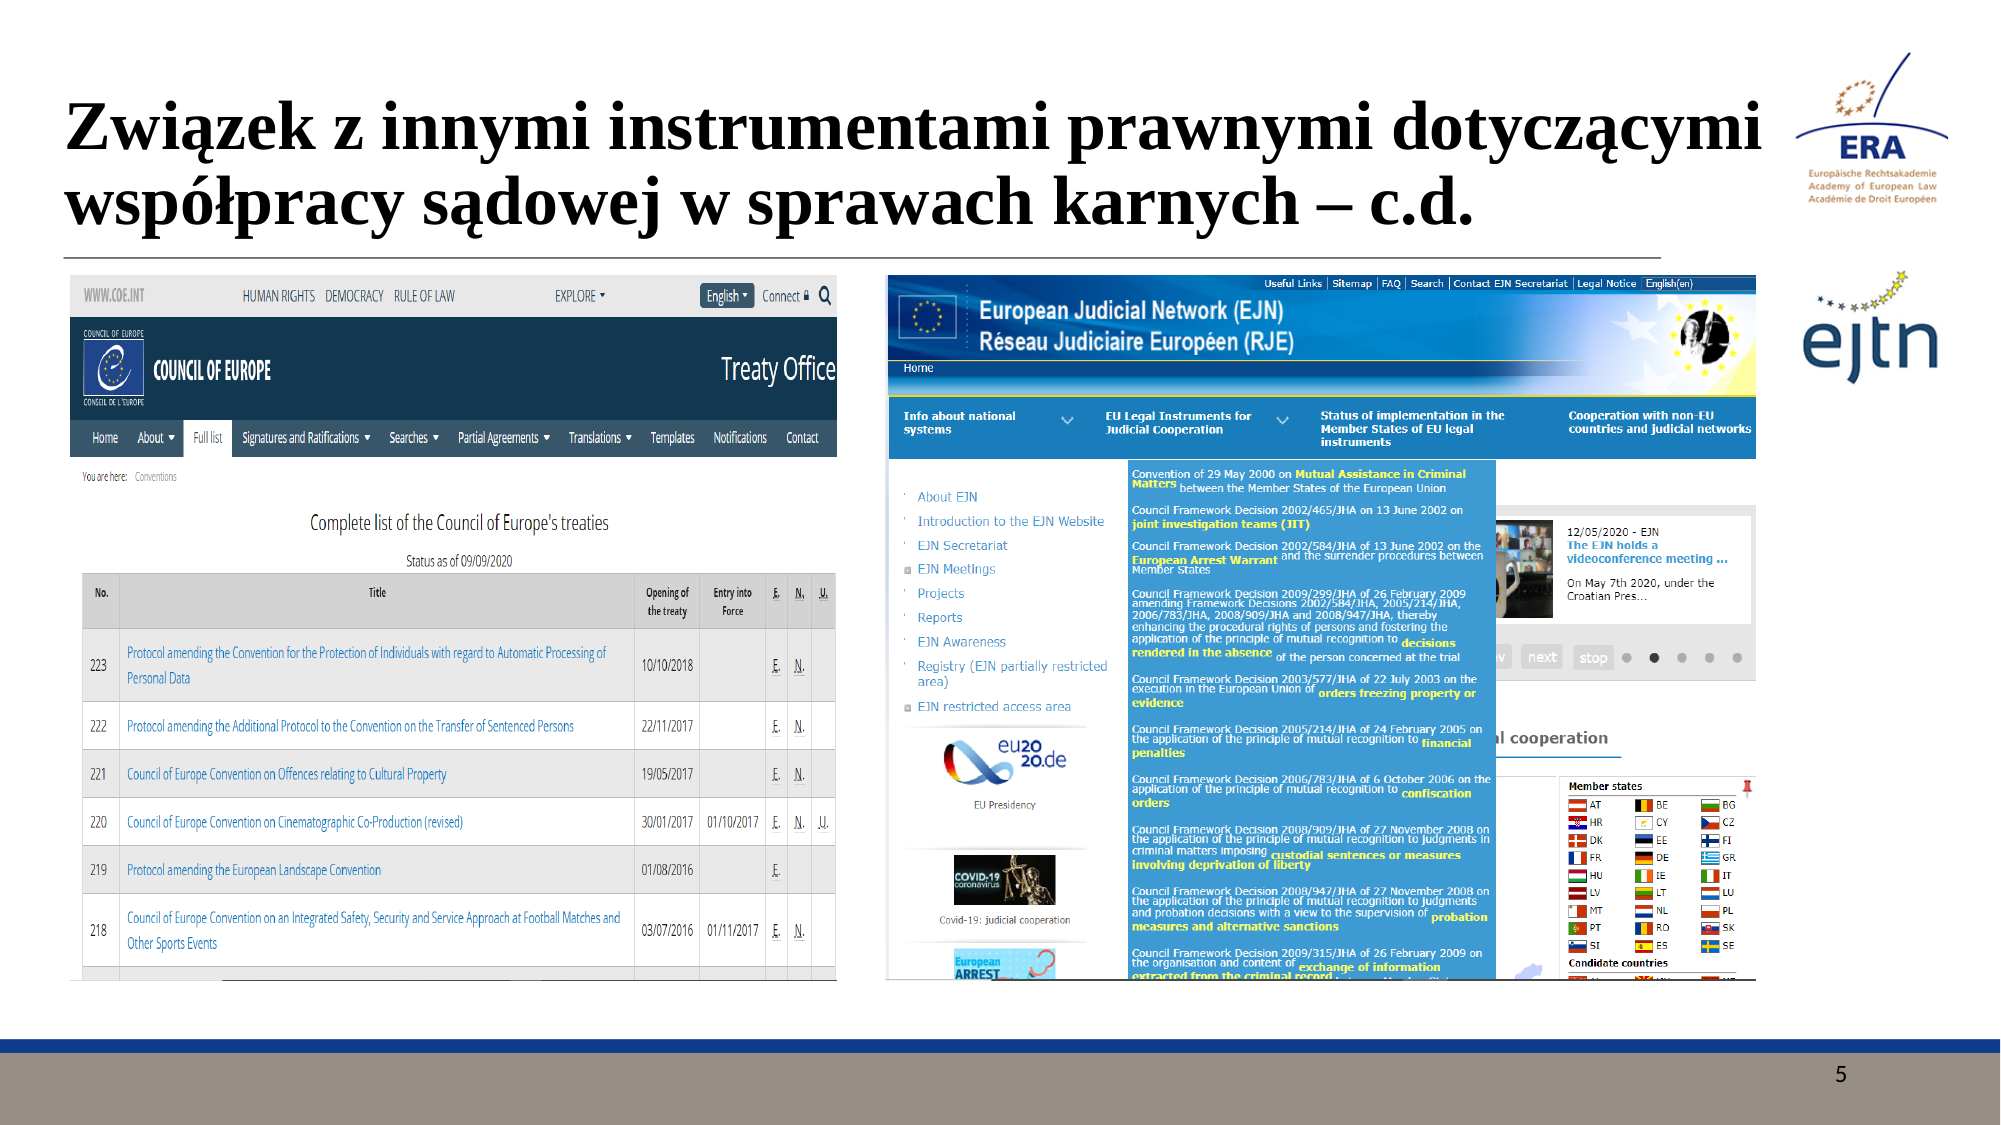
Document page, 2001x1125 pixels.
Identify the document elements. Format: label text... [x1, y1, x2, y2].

picture [0, 0, 2001, 1125]
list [70, 275, 837, 981]
title Związek z innymi instrumentami prawnymi dotyczącymi współpracy sądowej w sprawach karnych – c.d. [49, 71, 1839, 258]
slide_number 5 [1412, 1042, 1863, 1103]
